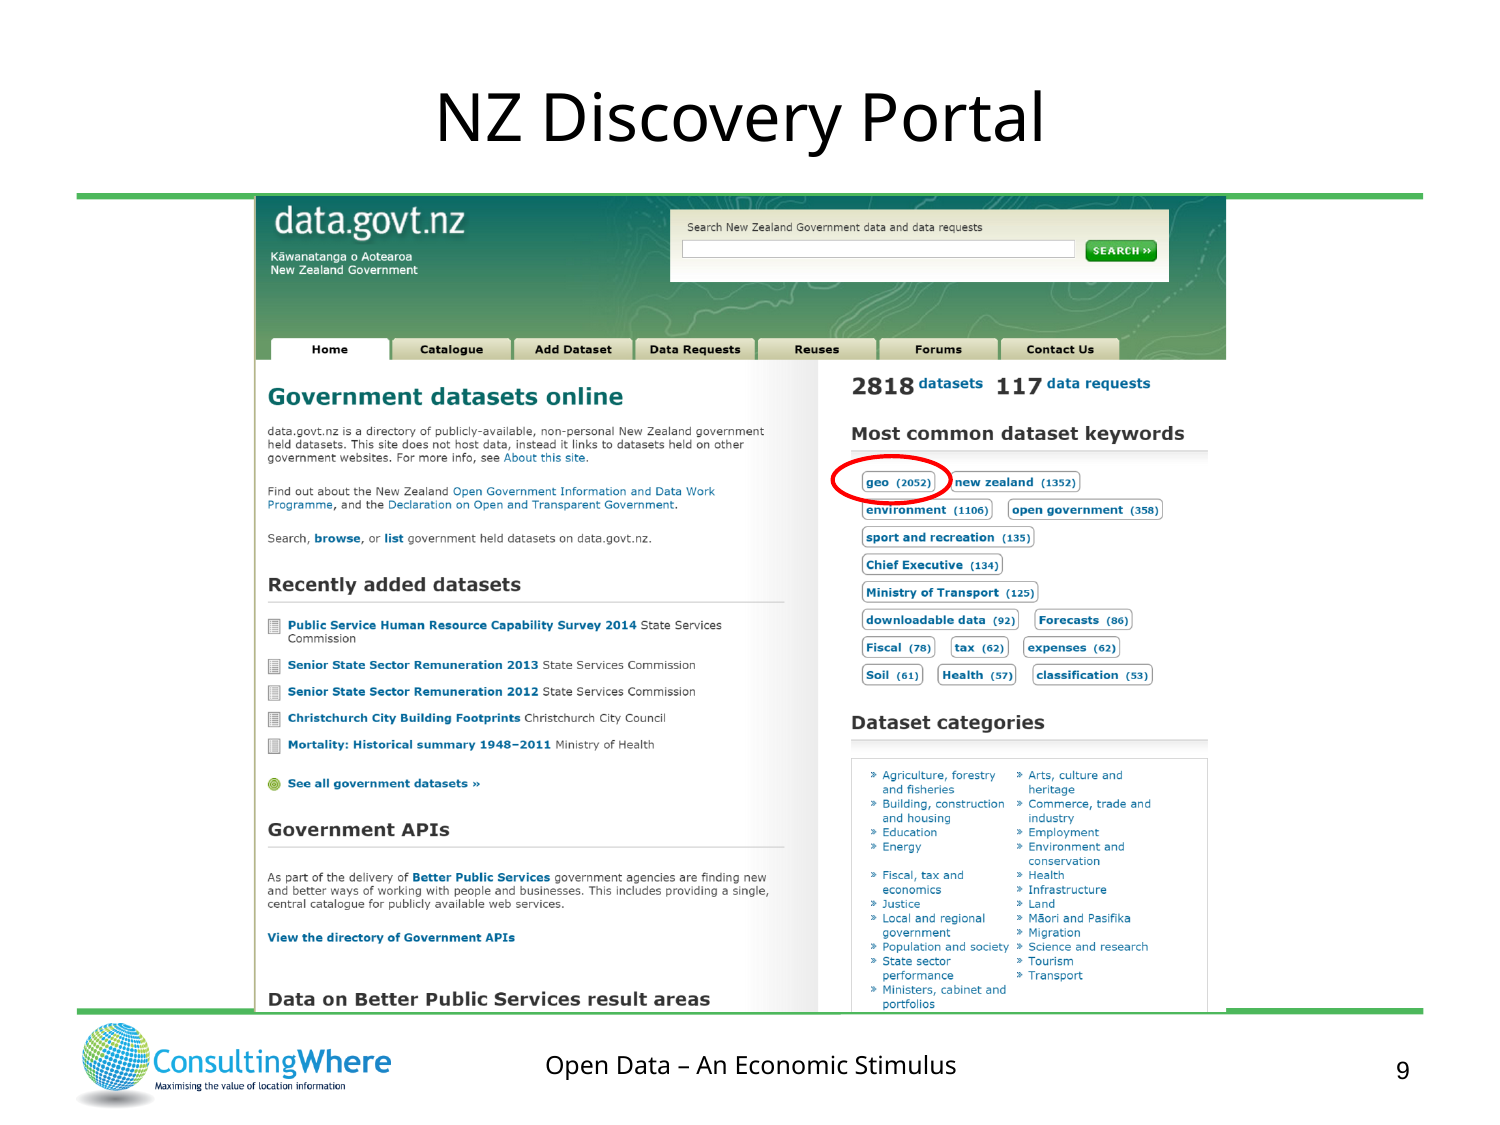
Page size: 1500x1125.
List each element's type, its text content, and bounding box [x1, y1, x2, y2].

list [253, 195, 1227, 1012]
slide_number 9 [1074, 1046, 1426, 1103]
title NZ Discovery Portal [74, 44, 1426, 185]
picture [76, 1023, 391, 1109]
